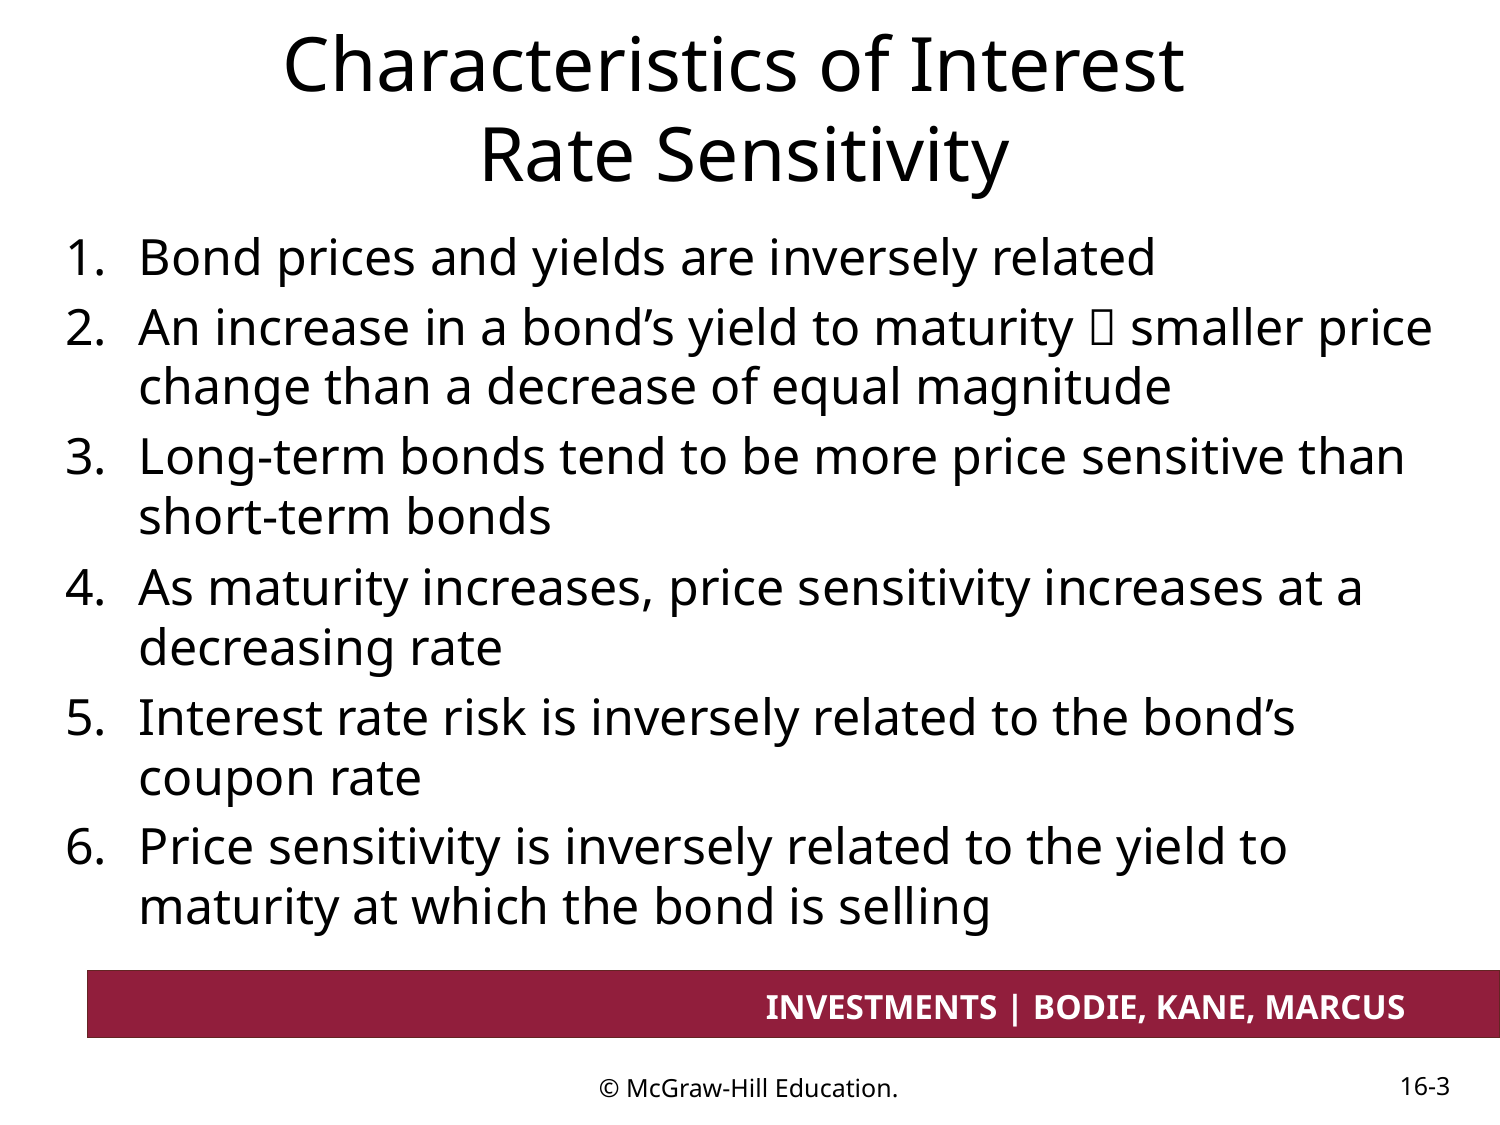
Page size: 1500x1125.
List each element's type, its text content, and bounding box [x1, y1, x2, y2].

list Bond prices and yields are inversely related An increase in a bond’s yield to maturity  smaller price change than a decrease of equal magnitude Long-term bonds tend to be more price sensitive than short-term bonds As maturity increases, price sensitivity increases at a decreasing rate Interest rate risk is inversely related to the bond’s coupon rate Price sensitivity is inversely related to the yield to maturity at which the bond is selling [50, 217, 1453, 950]
title Characteristics of Interest Rate Sensitivity [25, 12, 1463, 200]
